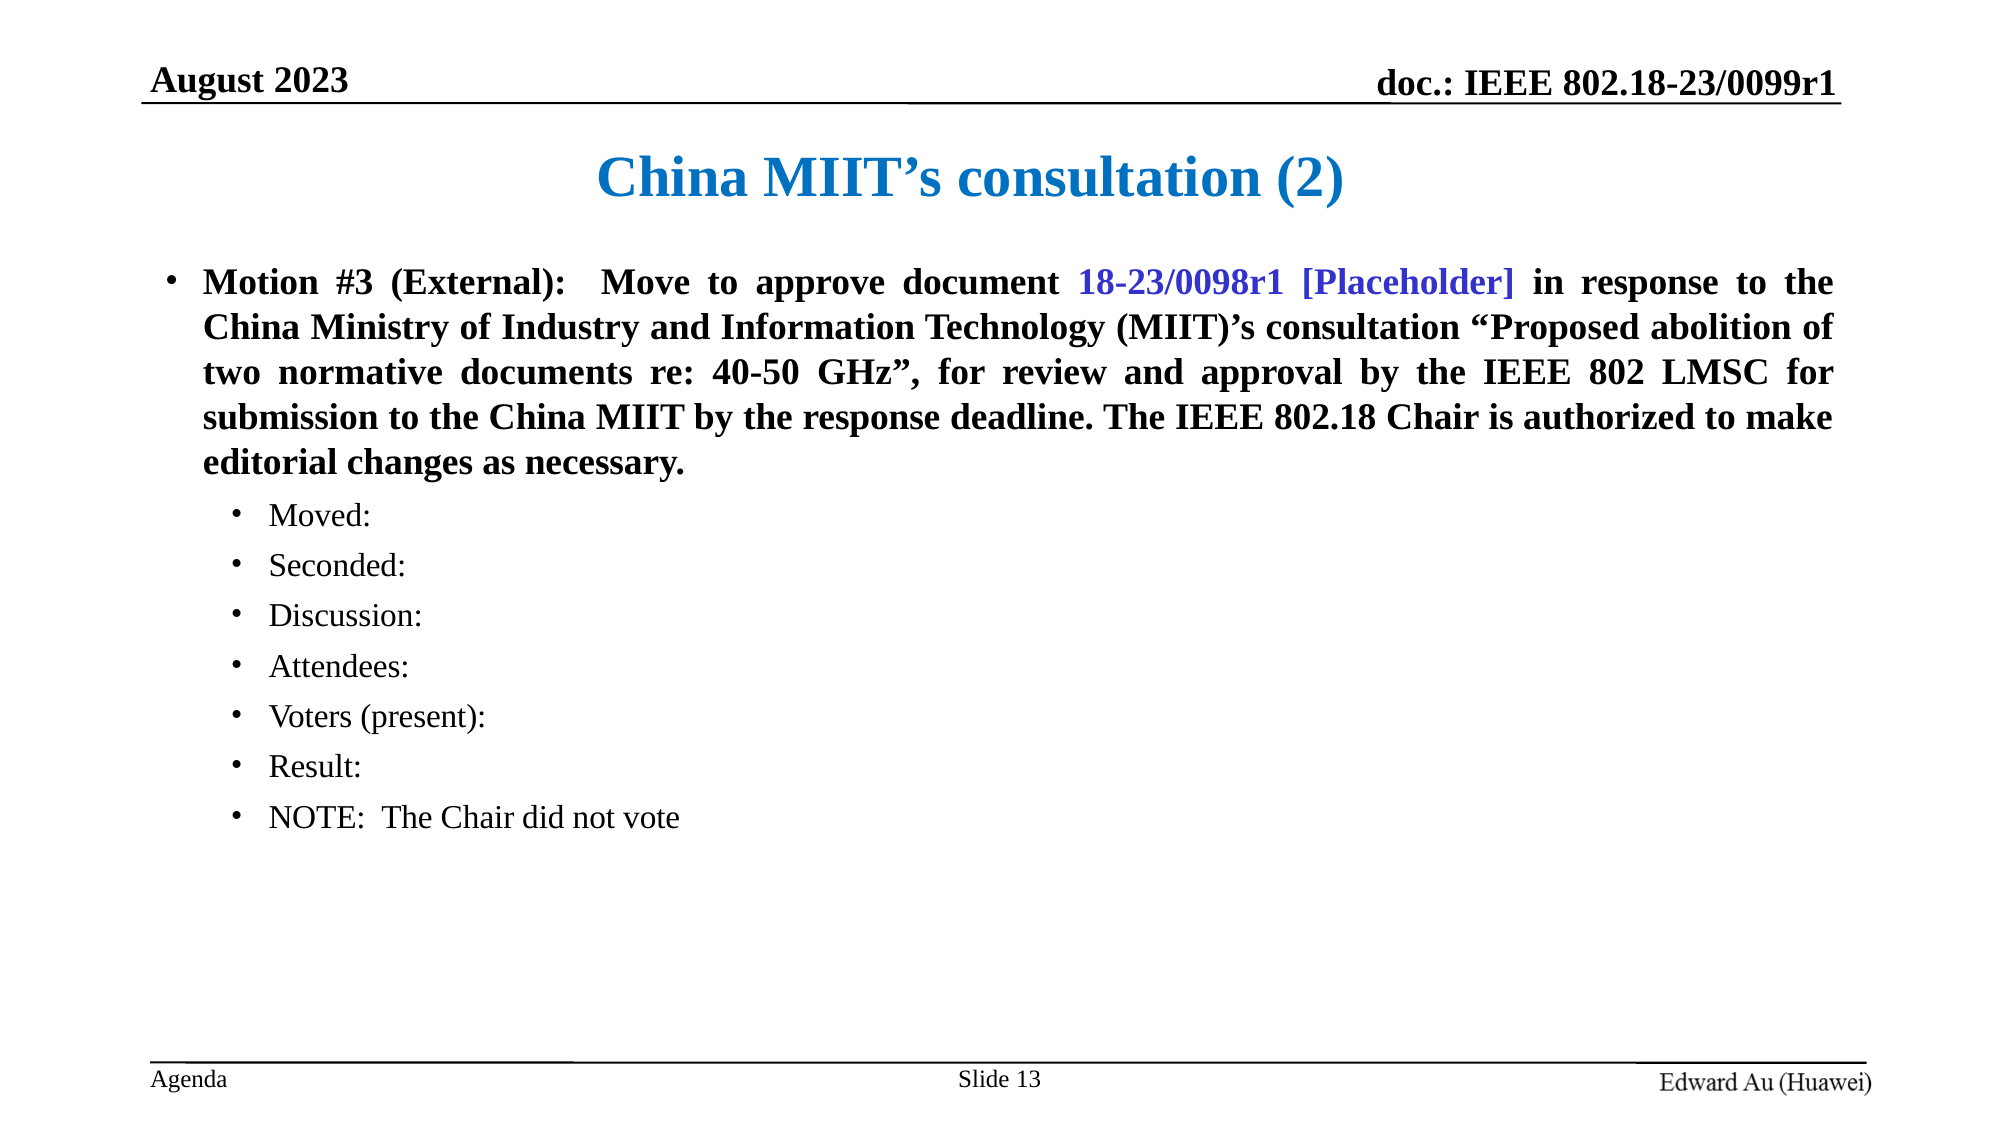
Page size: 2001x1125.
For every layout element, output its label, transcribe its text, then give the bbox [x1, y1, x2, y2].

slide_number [149, 54, 651, 99]
title China MIIT’s consultation (2) [120, 99, 1822, 247]
picture [1174, 1058, 1887, 1113]
slide_number Slide 13 [933, 1061, 1067, 1123]
list Motion #3 (External): Move to approve document 18-23/0098r1 [Placeholder] in response to the China Ministry of Industry and Information Technology (MIIT)’s consultation “Proposed abolition of two normative documents re: 40-50 GHz”, for review and approval by the IEEE 802 LMSC for submission to the China MIIT by the response deadline. The IEEE 802.18 Chair is authorized to make editorial changes as necessary. Moved: Seconded: Discussion: Attendees: Voters (present): Result: NOTE: The Chair did not vote [149, 249, 1869, 925]
